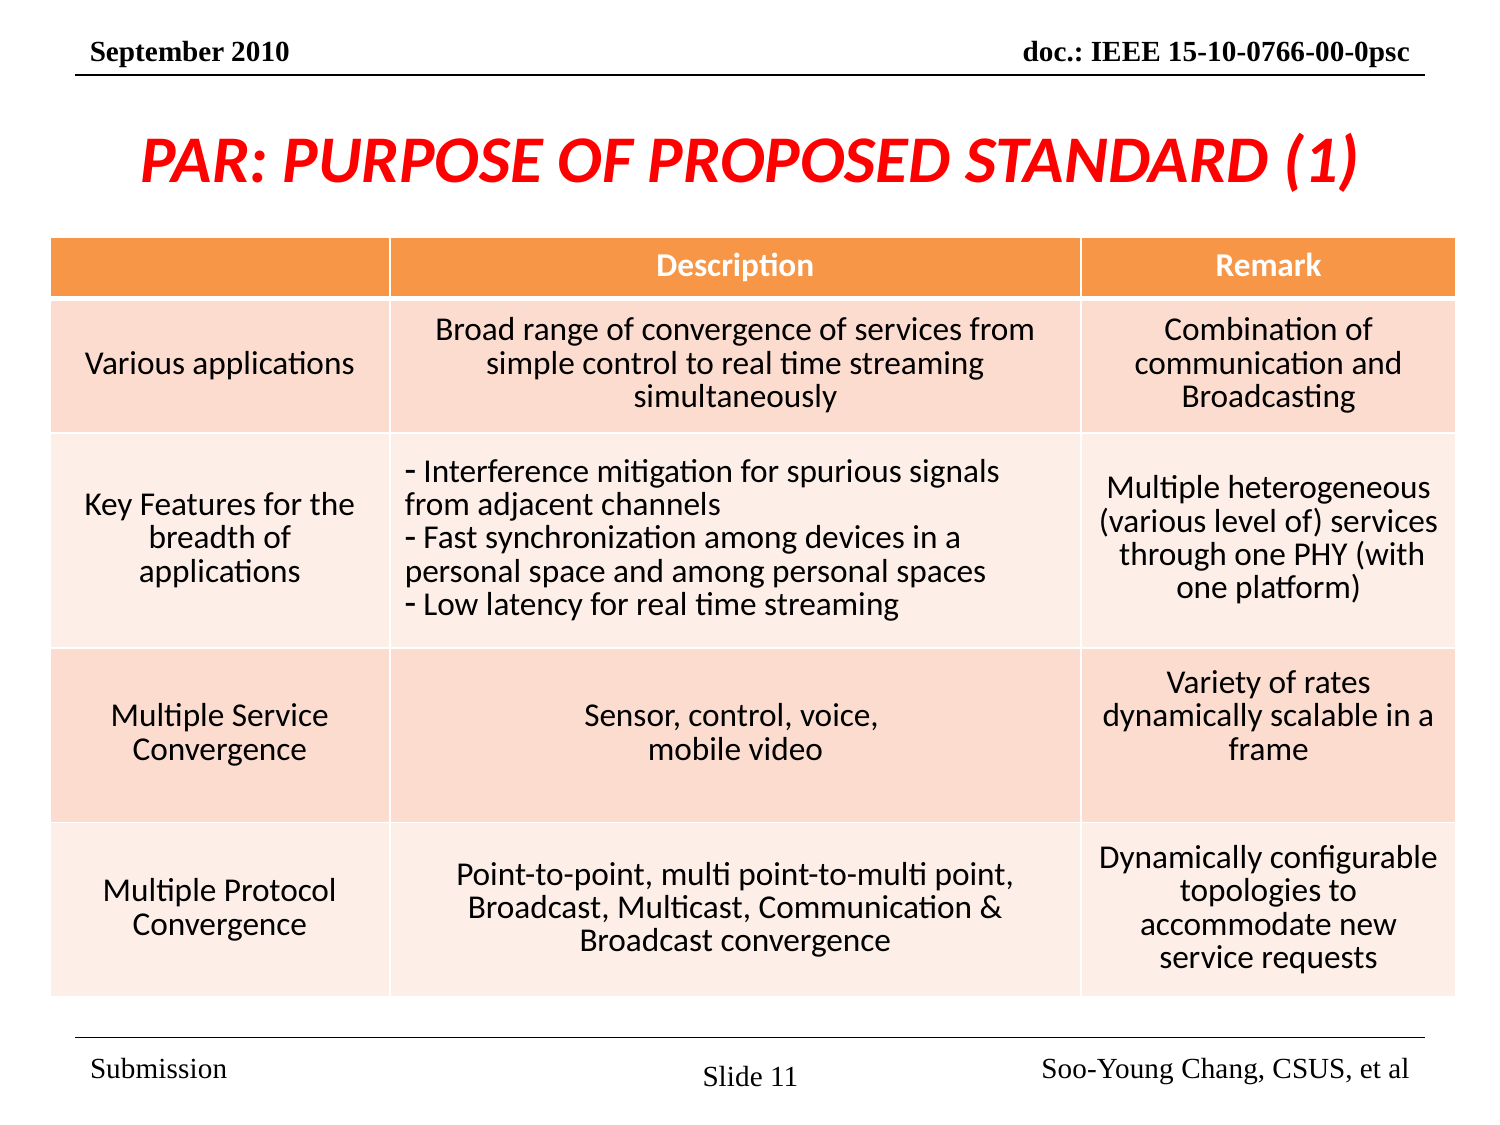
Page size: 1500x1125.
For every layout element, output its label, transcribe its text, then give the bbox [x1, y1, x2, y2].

table_cell Interference mitigation for spurious signals from adjacent channels Fast synchronization among devices in a personal space and among personal spaces Low latency for real time streaming [391, 434, 1080, 647]
text_box Slide 11 [687, 1049, 814, 1100]
table_header Remark [1082, 238, 1455, 296]
table_cell Sensor, control, voice, mobile video [391, 649, 1080, 822]
table_cell Dynamically configurable topologies to accommodate new service requests [1082, 823, 1455, 996]
table_cell Point-to-point, multi point-to-multi point, Broadcast, Multicast, Communication & Broadcast convergence [391, 823, 1080, 996]
table_cell Broad range of convergence of services from simple control to real time streaming simultaneously [391, 301, 1080, 432]
table_header Description [391, 238, 1080, 296]
table_cell Key Features for the breadth of applications [51, 434, 389, 647]
table_cell Variety of rates dynamically scalable in a frame [1082, 649, 1455, 822]
table_cell Combination of communication and Broadcasting [1082, 301, 1455, 432]
table_cell Multiple heterogeneous (various level of) services through one PHY (with one platform) [1082, 434, 1455, 647]
title PAR: PURPOSE OF PROPOSED STANDARD (1) [75, 62, 1425, 237]
table_cell Multiple Service Convergence [51, 649, 389, 822]
list [75, 998, 1438, 1050]
table_cell Multiple Protocol Convergence [51, 823, 389, 996]
table_header [51, 238, 389, 296]
table_cell Various applications [51, 301, 389, 432]
